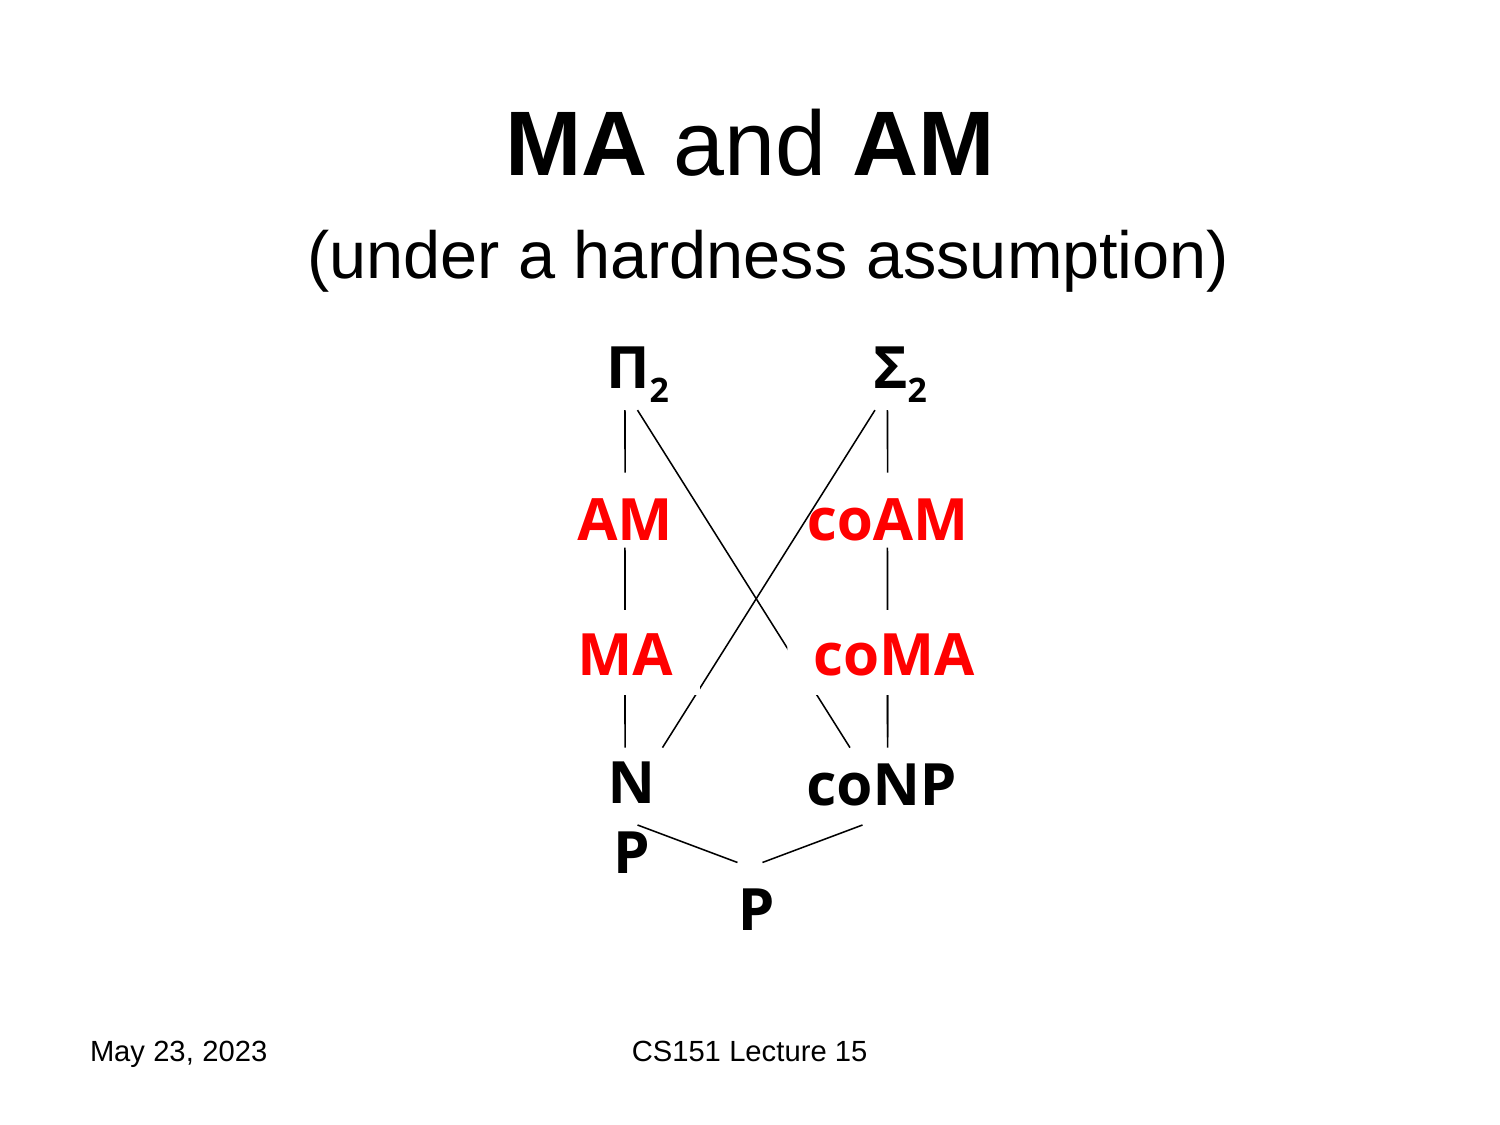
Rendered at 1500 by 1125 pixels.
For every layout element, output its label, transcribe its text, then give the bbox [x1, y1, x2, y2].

footer CS151 Lecture 15 [512, 1024, 988, 1103]
text_box (under a hardness assumption) [249, 204, 1288, 299]
text_box Π2 [562, 322, 713, 418]
text_box coMA [787, 610, 1000, 695]
text_box AM [549, 474, 700, 560]
text_box Σ2 [824, 322, 975, 418]
text_box NP [575, 737, 688, 893]
text_box P [699, 864, 813, 950]
text_box coNP [787, 739, 975, 825]
text_box coAM [787, 474, 988, 560]
title MA and AM [75, 45, 1425, 233]
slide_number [74, 1024, 426, 1103]
text_box MA [549, 610, 700, 695]
